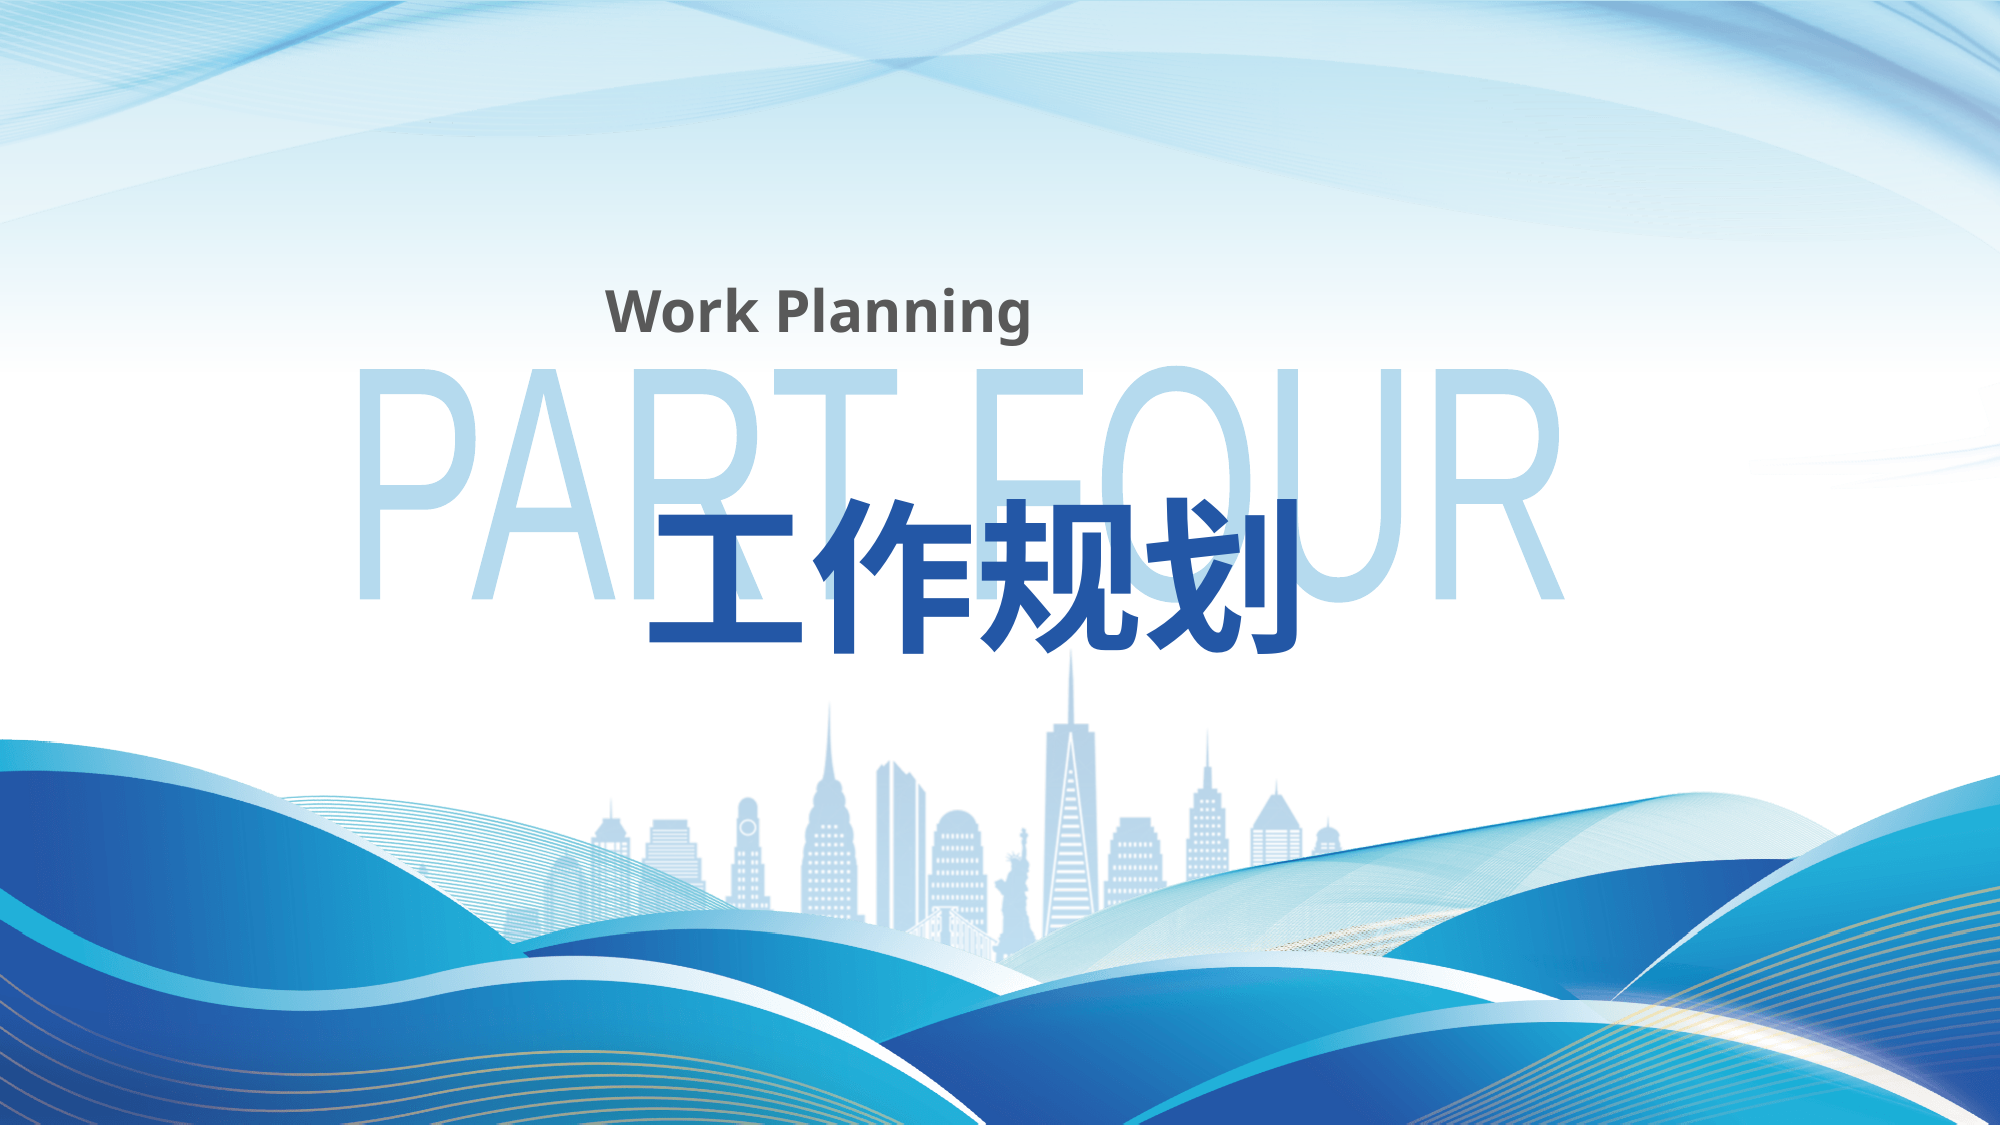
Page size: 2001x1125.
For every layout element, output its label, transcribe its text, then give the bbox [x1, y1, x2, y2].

text_box 工作规划 [314, 490, 1638, 637]
picture [0, 1, 2000, 490]
picture [0, 637, 2000, 1125]
